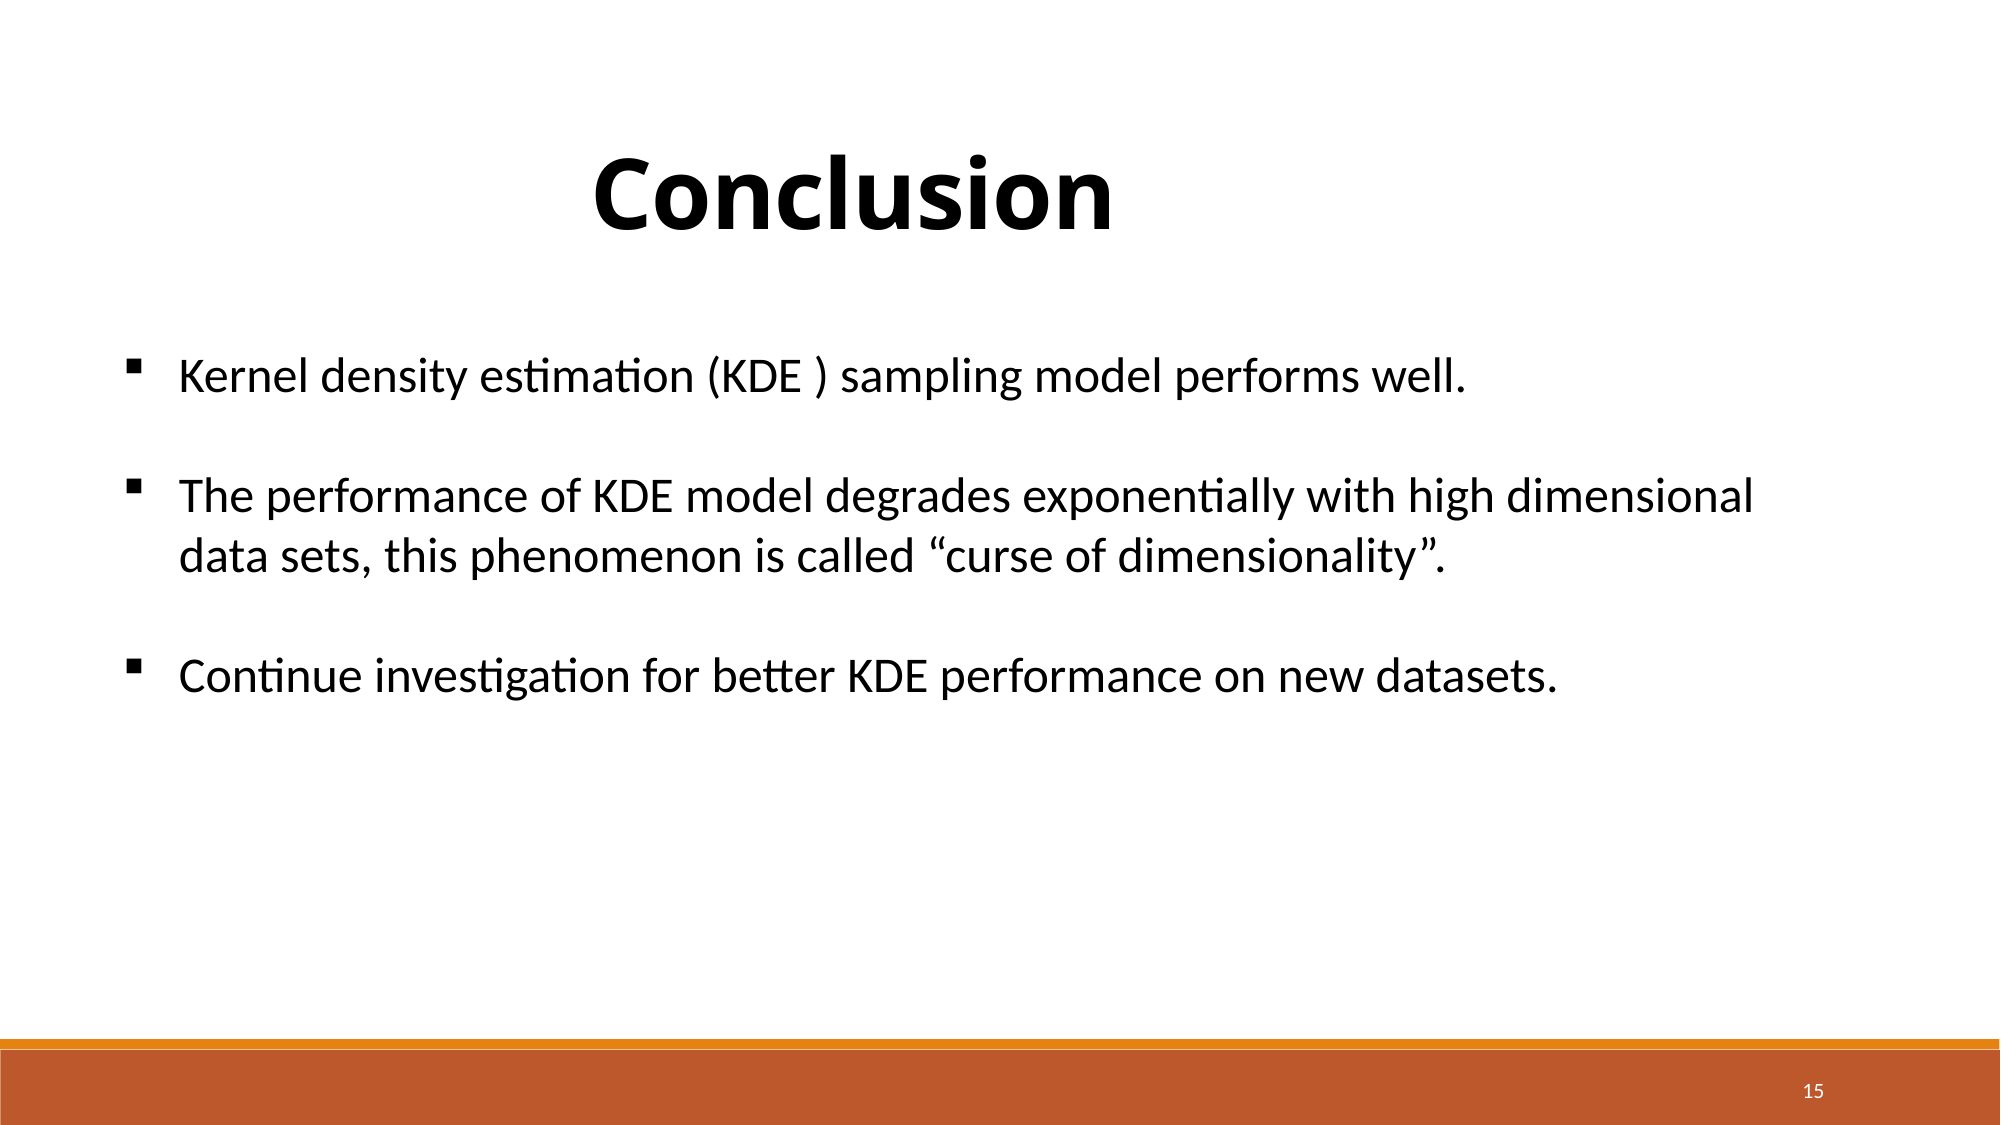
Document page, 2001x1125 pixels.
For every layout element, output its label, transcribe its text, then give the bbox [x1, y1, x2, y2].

slide_number 15 [1624, 1059, 1840, 1120]
text_box Kernel density estimation (KDE ) sampling model performs well. The performance of KDE model degrades exponentially with high dimensional data sets, this phenomenon is called “curse of dimensionality”. Continue investigation for better KDE performance on new datasets. [108, 335, 1776, 710]
text_box Conclusion [487, 141, 1464, 257]
